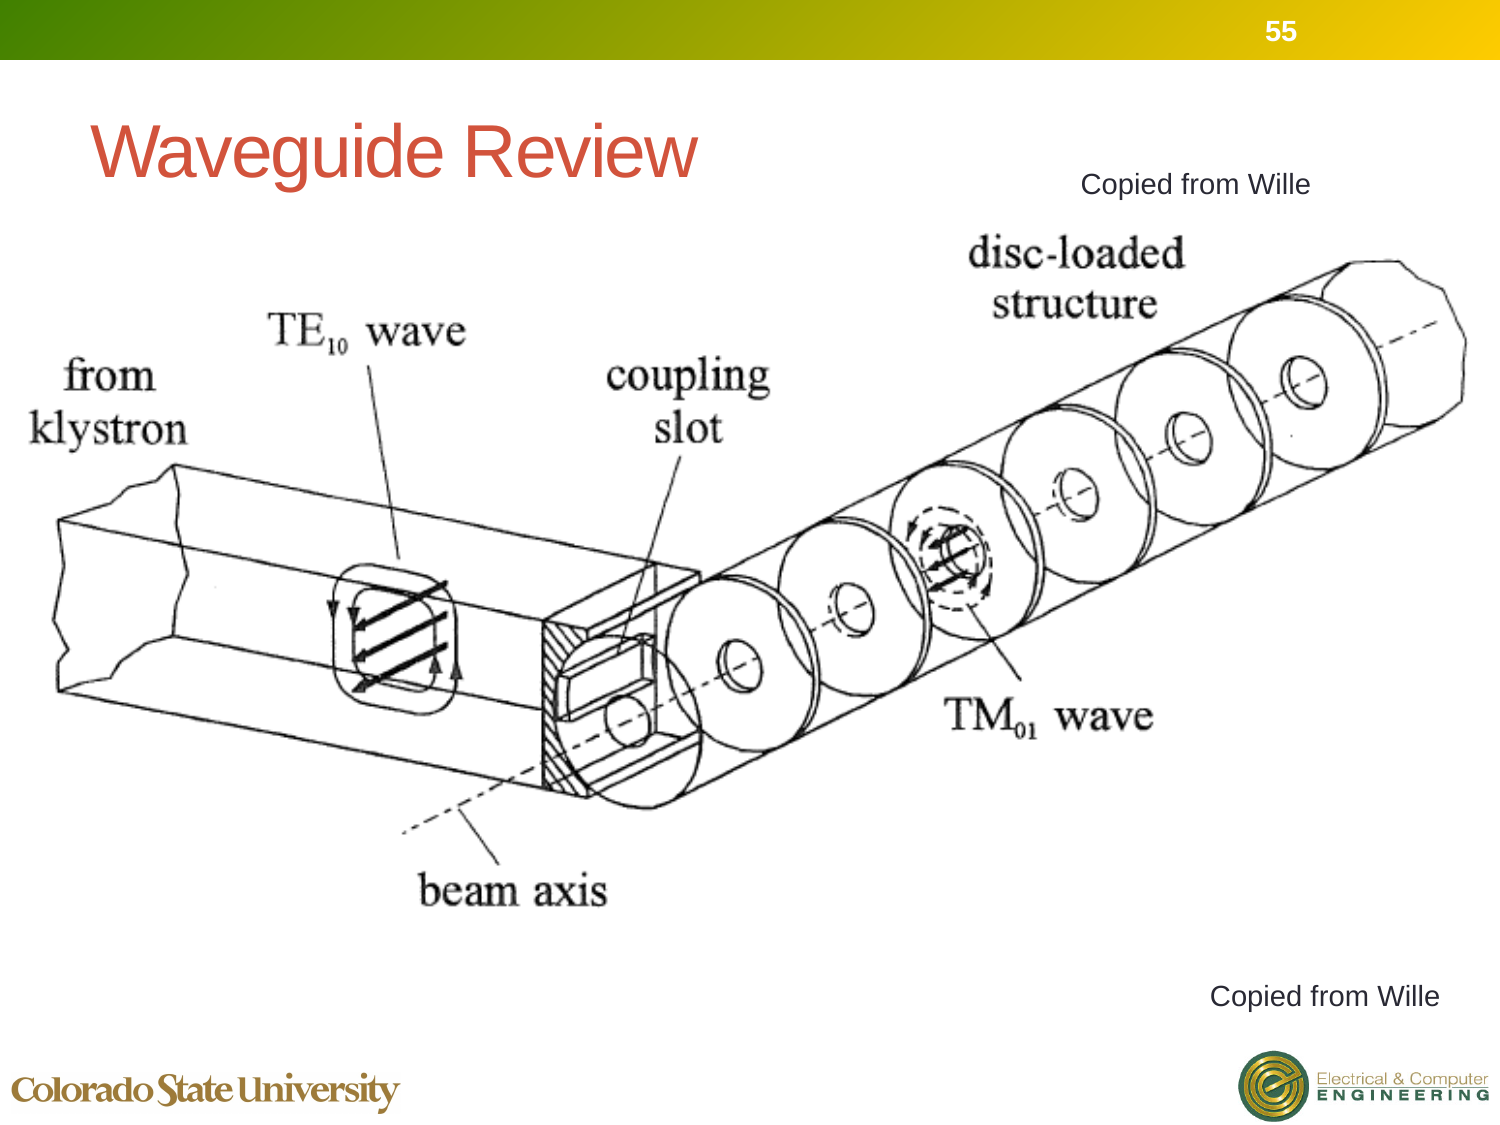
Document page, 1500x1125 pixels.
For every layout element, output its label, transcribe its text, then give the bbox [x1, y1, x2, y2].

text_box Copied from Wille [1065, 157, 1343, 196]
slide_number 55 [1250, 3, 1425, 57]
title Waveguide Review [75, 87, 1425, 196]
picture [11, 1072, 401, 1114]
picture [1238, 1050, 1489, 1122]
picture [0, 199, 1500, 925]
text_box Copied from Wille [1195, 970, 1472, 1021]
